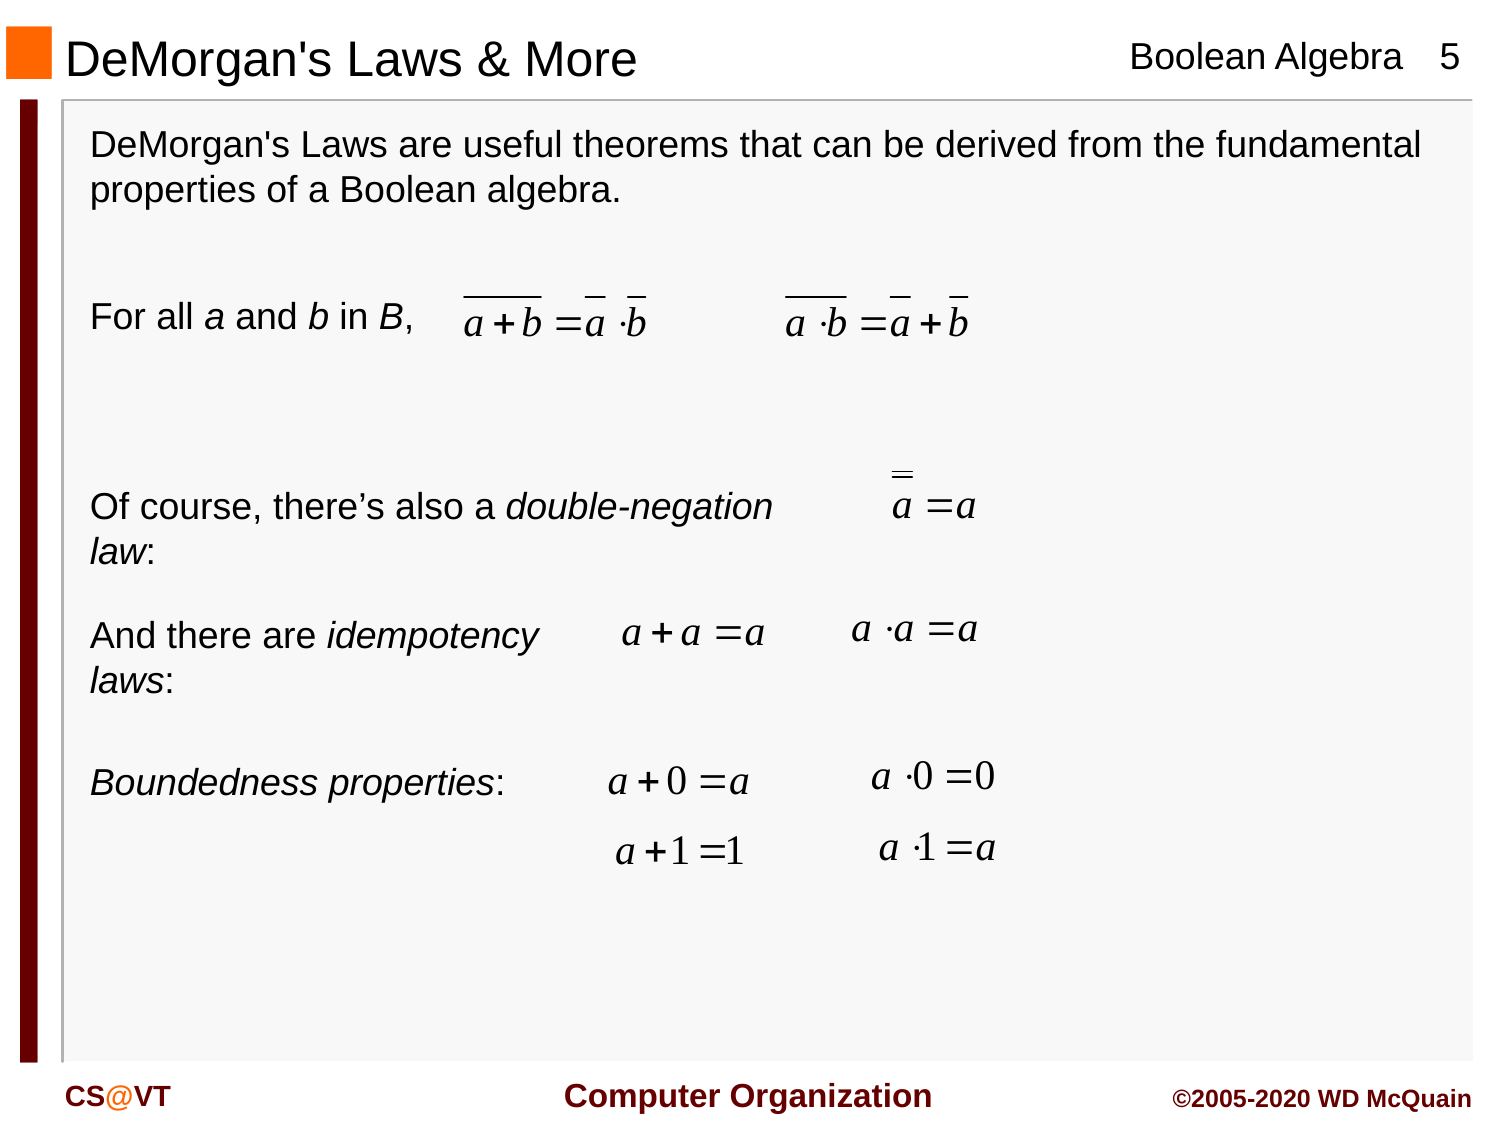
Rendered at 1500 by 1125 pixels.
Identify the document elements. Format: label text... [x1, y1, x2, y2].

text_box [74, 462, 984, 582]
text_box And there are idempotency laws: [74, 603, 600, 709]
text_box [608, 825, 748, 876]
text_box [601, 755, 759, 805]
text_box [864, 750, 1004, 801]
title DeMorgan's Laws & More [50, 28, 1000, 85]
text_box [778, 287, 978, 347]
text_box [614, 613, 776, 656]
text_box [456, 287, 656, 347]
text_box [844, 613, 988, 652]
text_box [871, 822, 1005, 872]
text_box Boundedness properties: [74, 751, 538, 811]
text_box DeMorgan's Laws are useful theorems that can be derived from the fundamental properties of a Boolean algebra. For all a and b in B, [75, 112, 1463, 345]
